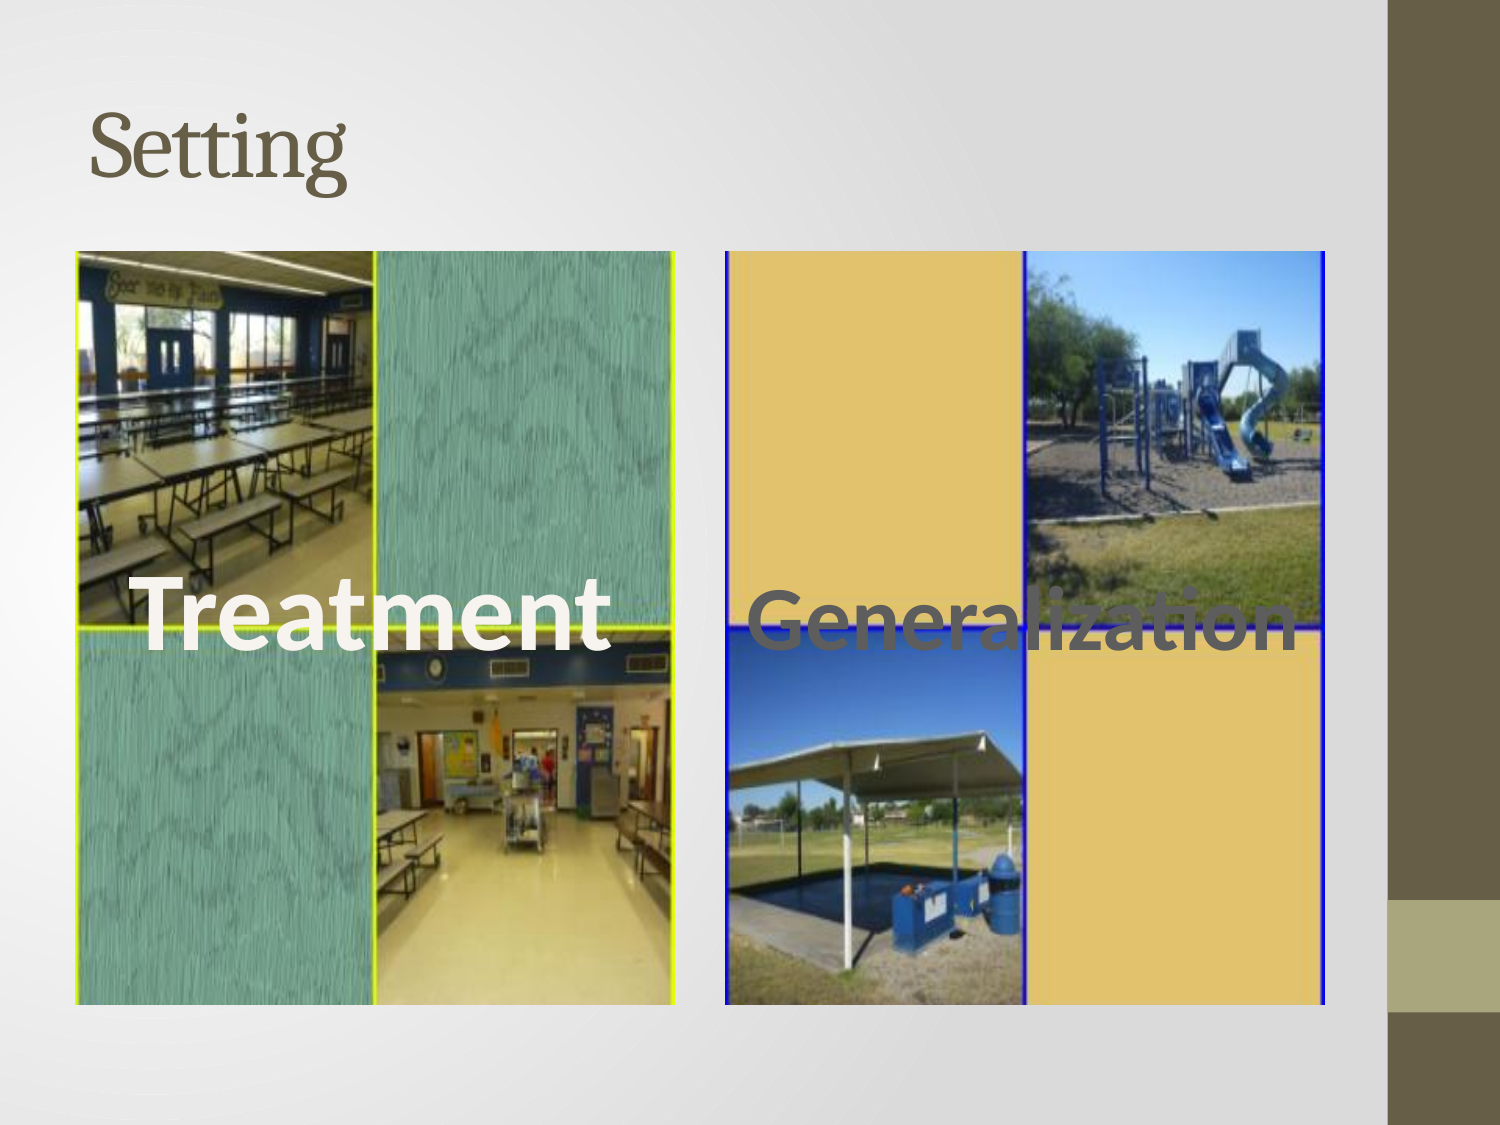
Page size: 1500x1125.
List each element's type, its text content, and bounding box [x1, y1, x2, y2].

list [74, 251, 676, 1006]
title Setting [75, 45, 1325, 233]
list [724, 251, 1326, 1006]
